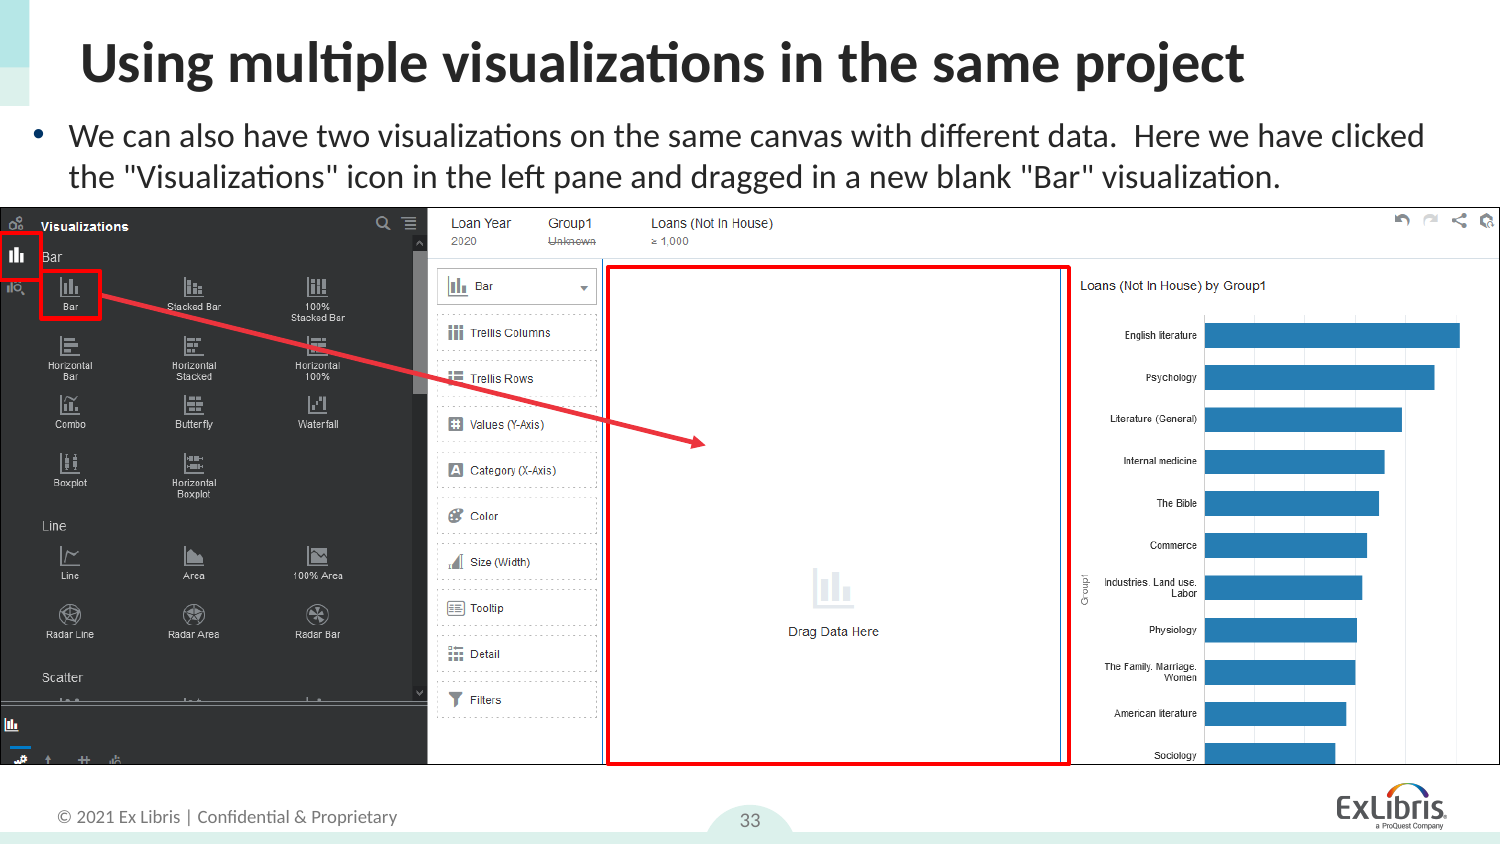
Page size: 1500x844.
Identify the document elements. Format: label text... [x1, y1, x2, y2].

picture [0, 207, 1500, 765]
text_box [100, 294, 706, 446]
slide_number 33 [705, 789, 795, 844]
title Using multiple visualizations in the same project [64, 11, 1447, 106]
picture [1337, 783, 1447, 830]
list We can also have two visualizations on the same canvas with different data. Here we have clicked the "Visualizations" icon in the left pane and dragged in a new blank "Bar" visualization. [17, 106, 1471, 205]
